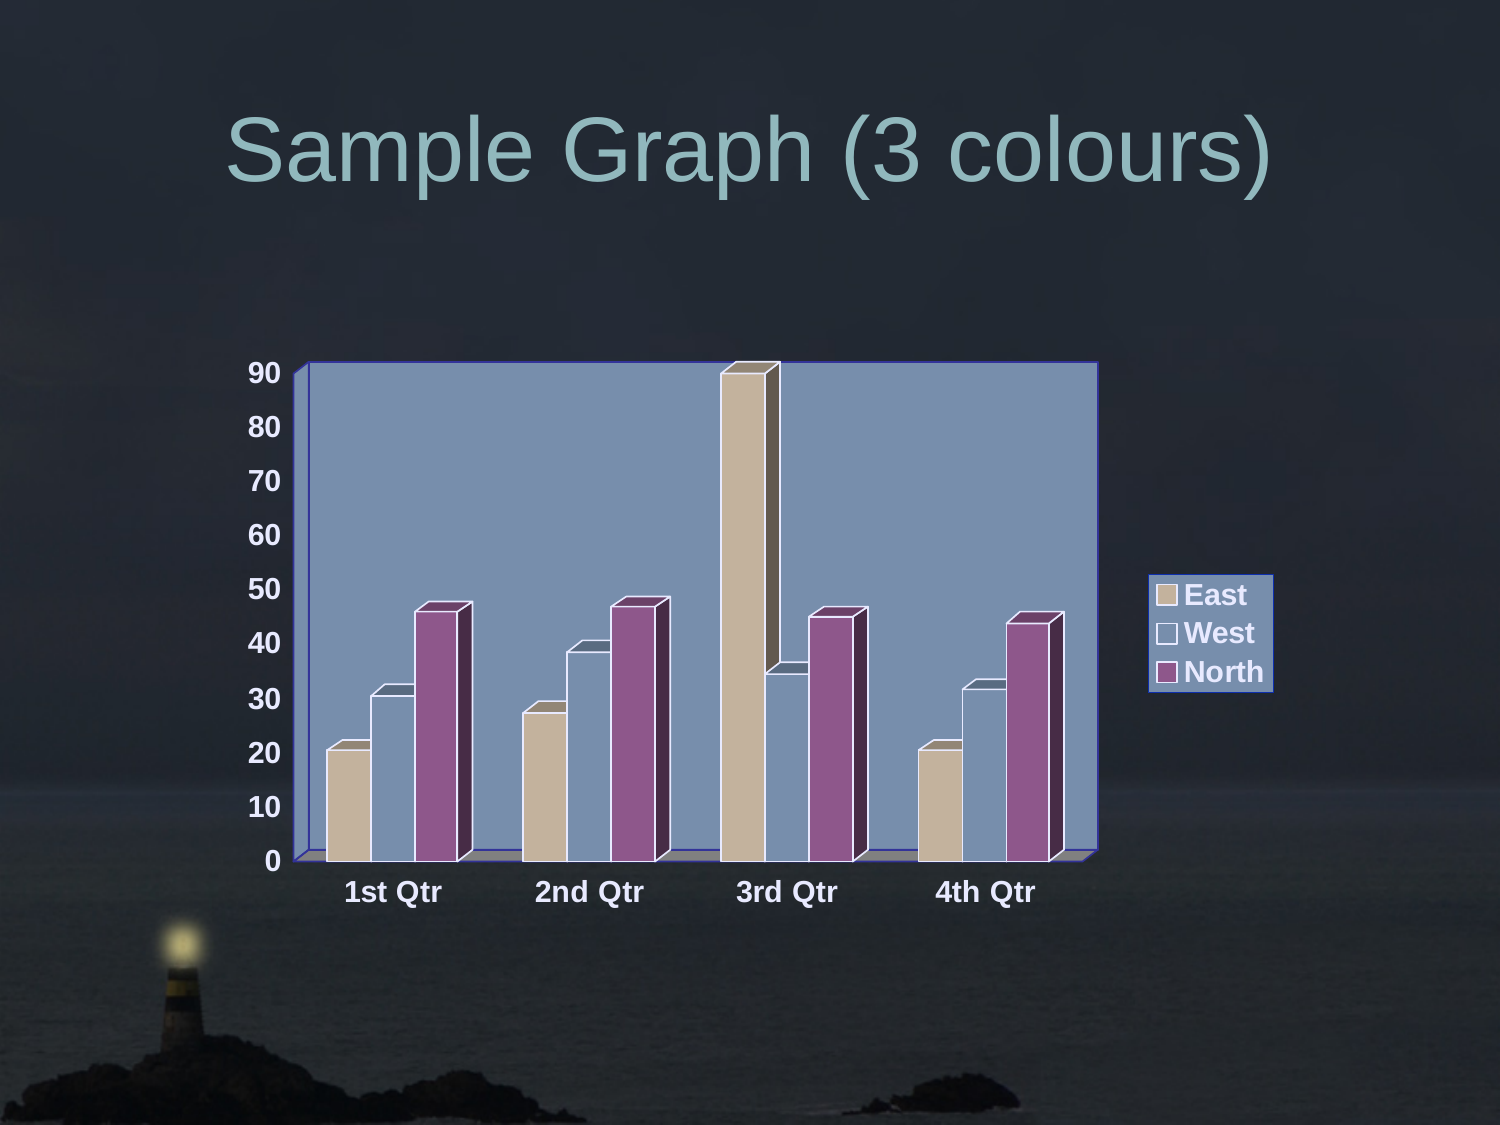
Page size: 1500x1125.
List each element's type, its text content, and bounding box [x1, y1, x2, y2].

title Sample Graph (3 colours) [75, 51, 1425, 239]
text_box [183, 325, 1288, 940]
picture [0, 0, 1500, 1125]
